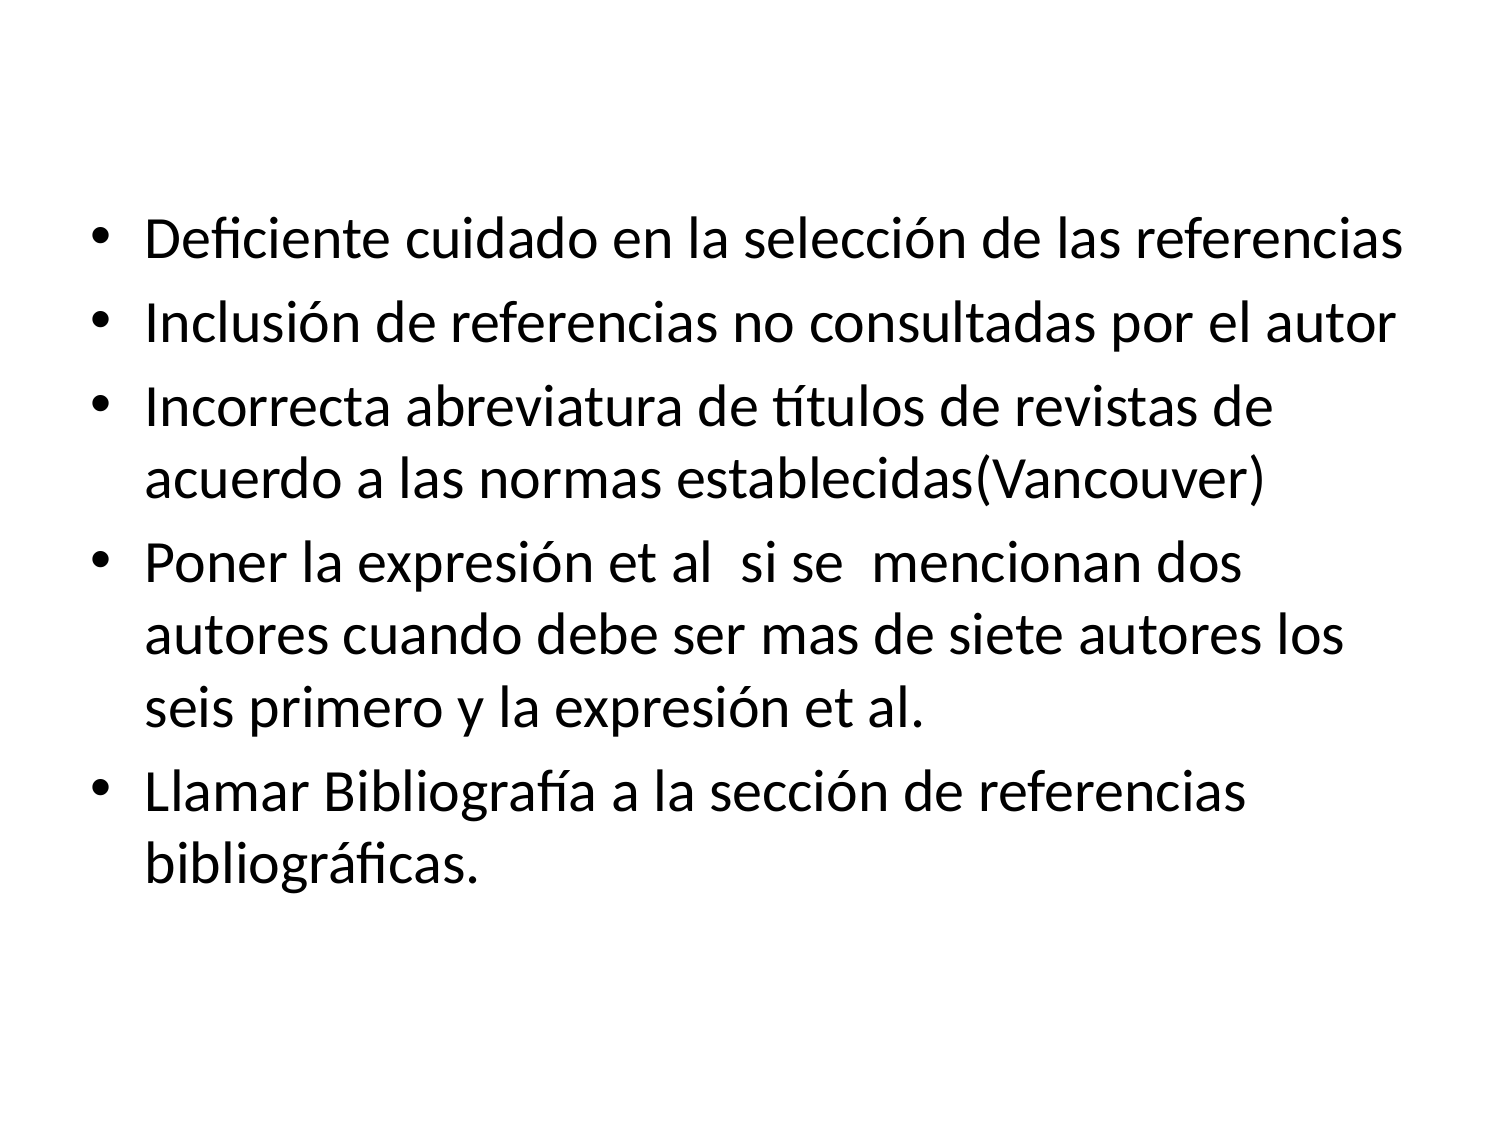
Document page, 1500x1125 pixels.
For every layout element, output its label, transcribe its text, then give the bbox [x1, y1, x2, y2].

list Deficiente cuidado en la selección de las referencias Inclusión de referencias no consultadas por el autor Incorrecta abreviatura de títulos de revistas de acuerdo a las normas establecidas(Vancouver) Poner la expresión et al si se mencionan dos autores cuando debe ser mas de siete autores los seis primero y la expresión et al. Llamar Bibliografía a la sección de referencias bibliográficas. [75, 191, 1425, 934]
